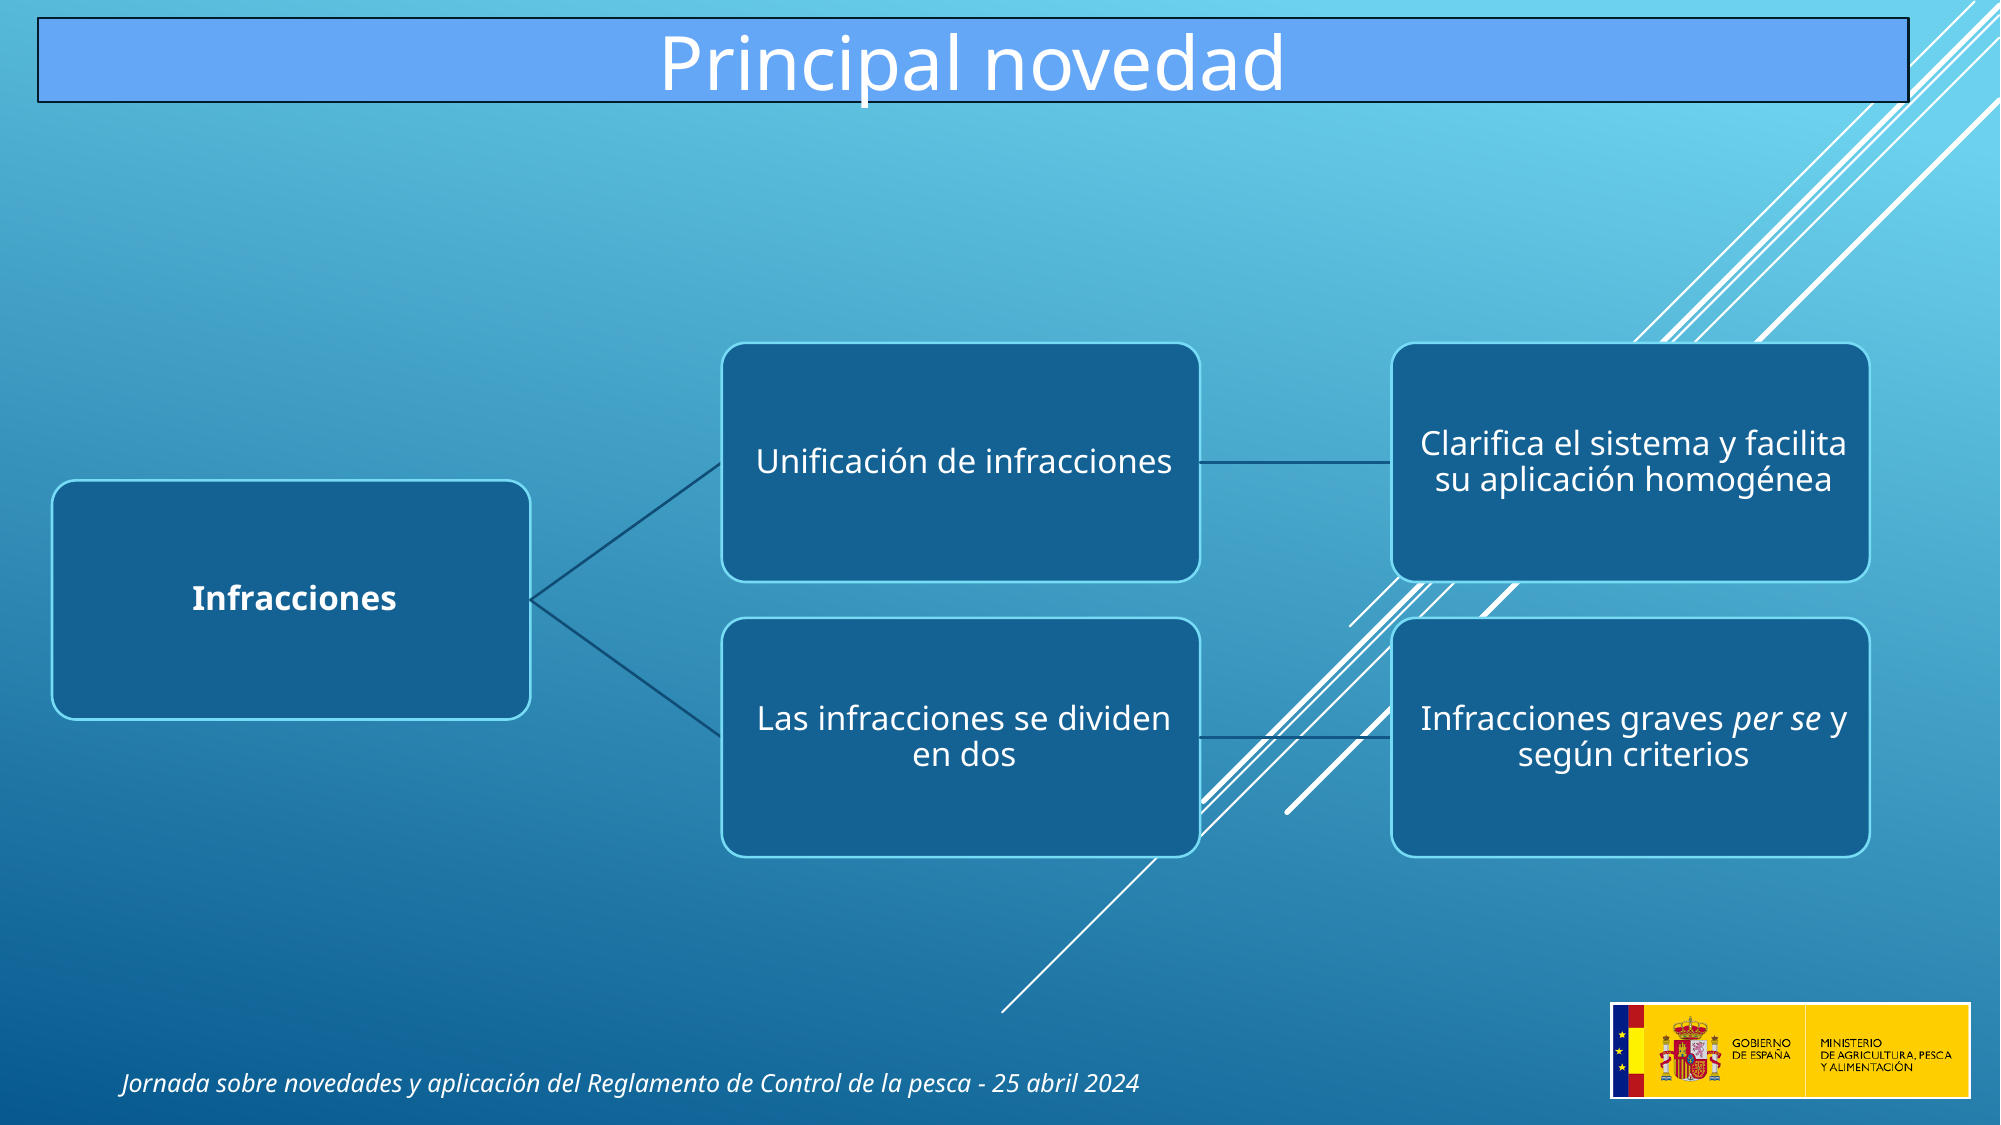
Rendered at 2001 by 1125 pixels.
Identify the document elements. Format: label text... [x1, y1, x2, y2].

text_box Principal novedad [37, 17, 1910, 103]
text_box Jornada sobre novedades y aplicación del Reglamento de Control de la pesca - 25 abril 2024 [107, 1060, 1688, 1125]
picture [1609, 1001, 1971, 1099]
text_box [51, 198, 1871, 1002]
